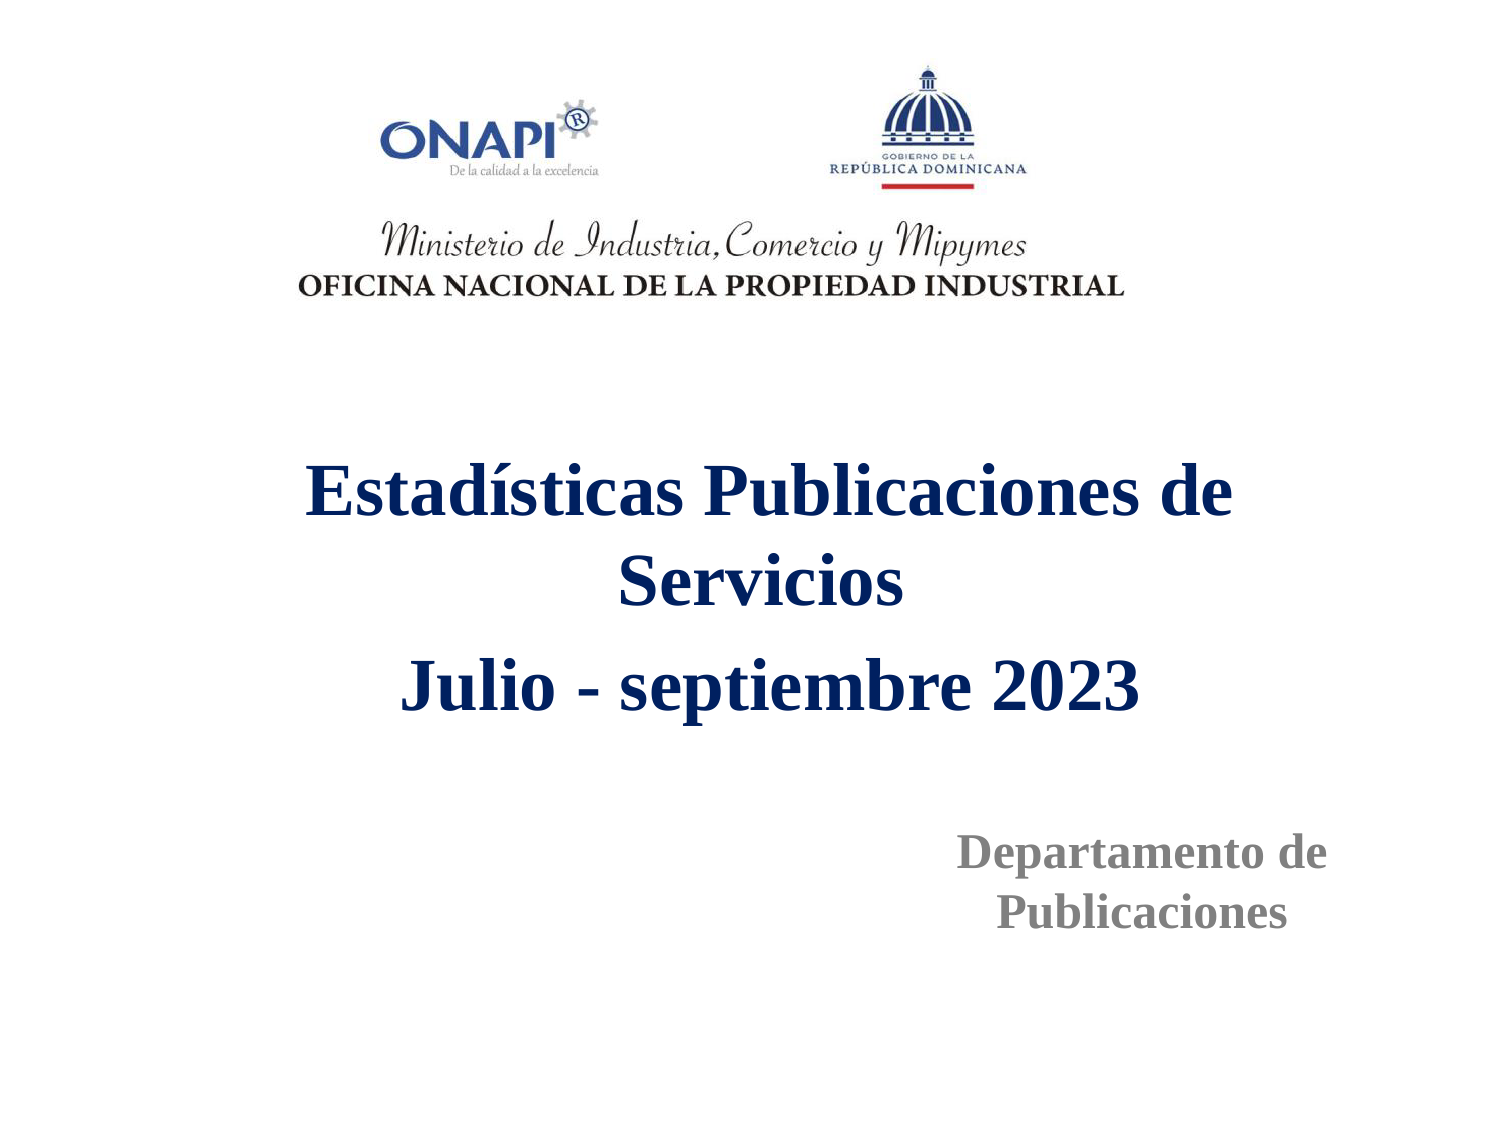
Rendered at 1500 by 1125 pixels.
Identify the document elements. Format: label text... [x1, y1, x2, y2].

footer Departamento de Publicaciones [874, 810, 1410, 1013]
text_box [287, 42, 1384, 364]
subtitle Estadísticas Publicaciones de Servicios Julio - septiembre 2023 [182, 432, 1359, 953]
